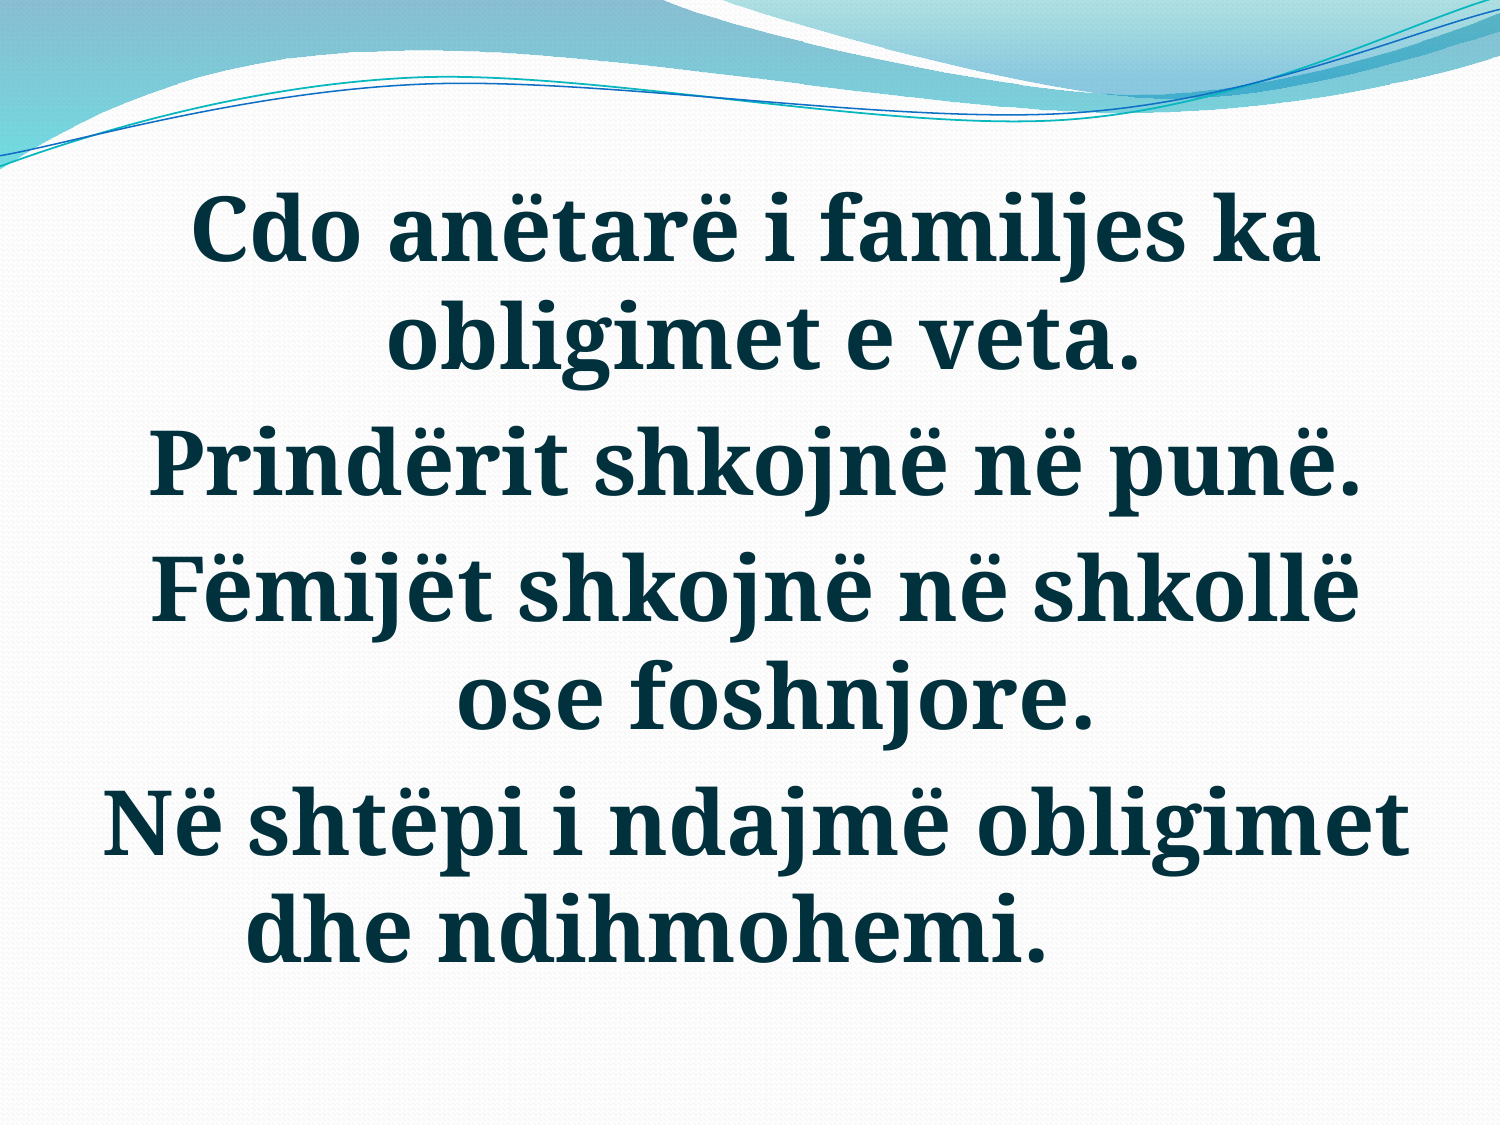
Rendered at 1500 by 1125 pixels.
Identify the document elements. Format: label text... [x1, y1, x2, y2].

list Cdo anëtarë i familjes ka obligimet e veta. Prindërit shkojnë në punë. Fëmijët shkojnë në shkollë ose foshnjore. Në shtëpi i ndajmë obligimet dhe ndihmohemi. [82, 164, 1432, 1067]
